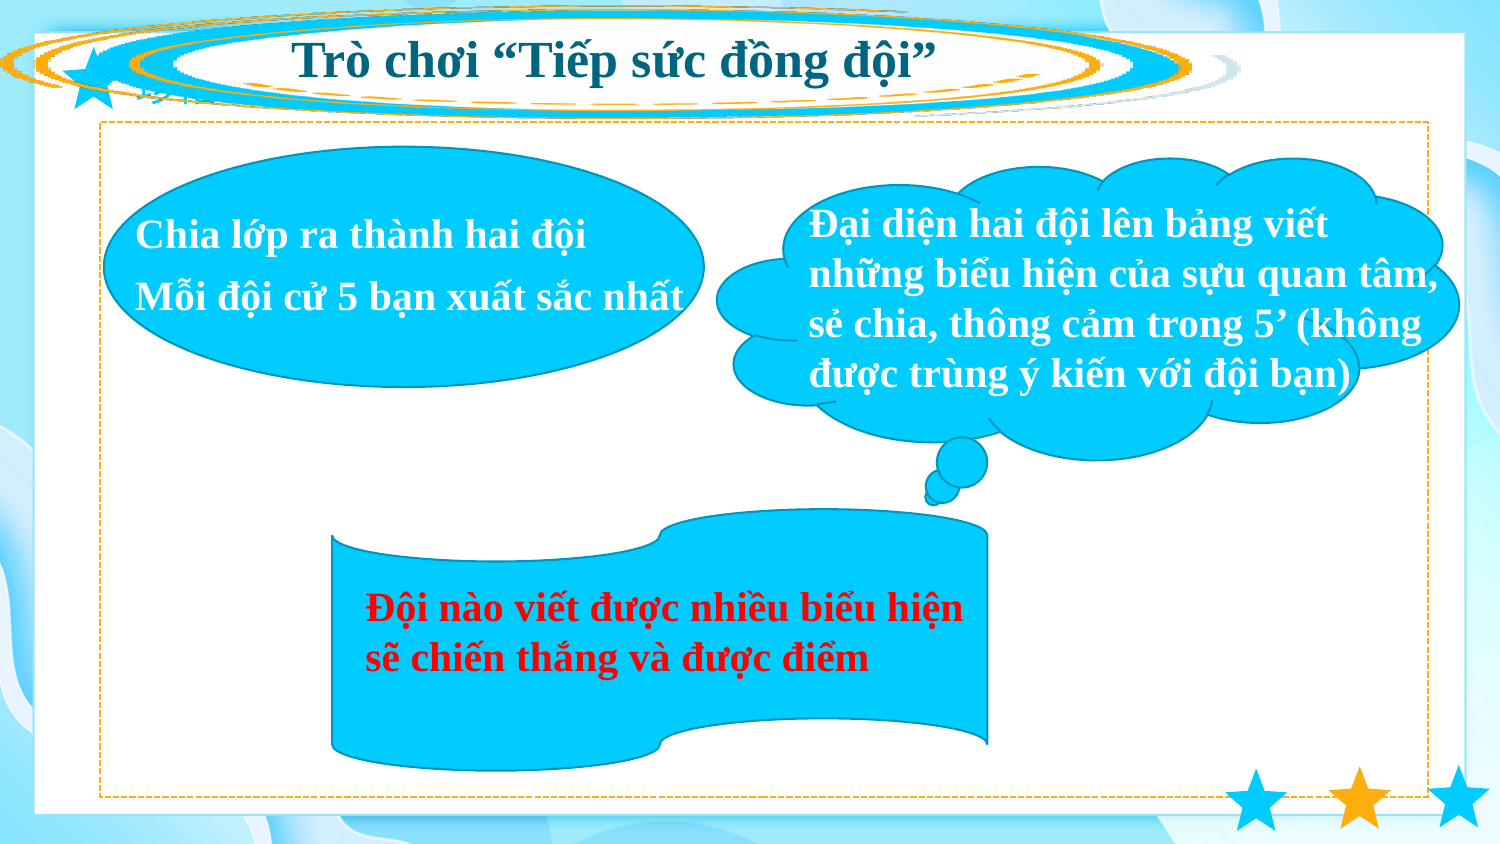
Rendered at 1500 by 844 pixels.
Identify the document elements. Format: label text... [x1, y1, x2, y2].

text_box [1224, 764, 1491, 832]
text_box [962, 157, 1373, 188]
text_box [715, 221, 1339, 507]
text_box [142, 327, 666, 389]
text_box [102, 226, 120, 308]
text_box Đại diện hai đội lên bảng viết những biểu hiện của sựu quan tâm, sẻ chia, thông cảm trong 5’ (không được trùng ý kiến với đội bạn) [793, 188, 1459, 403]
text_box [99, 121, 1429, 798]
text_box [331, 508, 989, 772]
text_box [858, 183, 940, 188]
text_box Chia lớp ra thành hai đội Mỗi đội cử 5 bạn xuất sắc nhất [120, 186, 708, 327]
text_box Đội nào viết được nhiều biểu hiện sẽ chiến thắng và được điểm [350, 572, 1019, 688]
text_box [179, 145, 629, 186]
picture [0, 0, 1500, 844]
